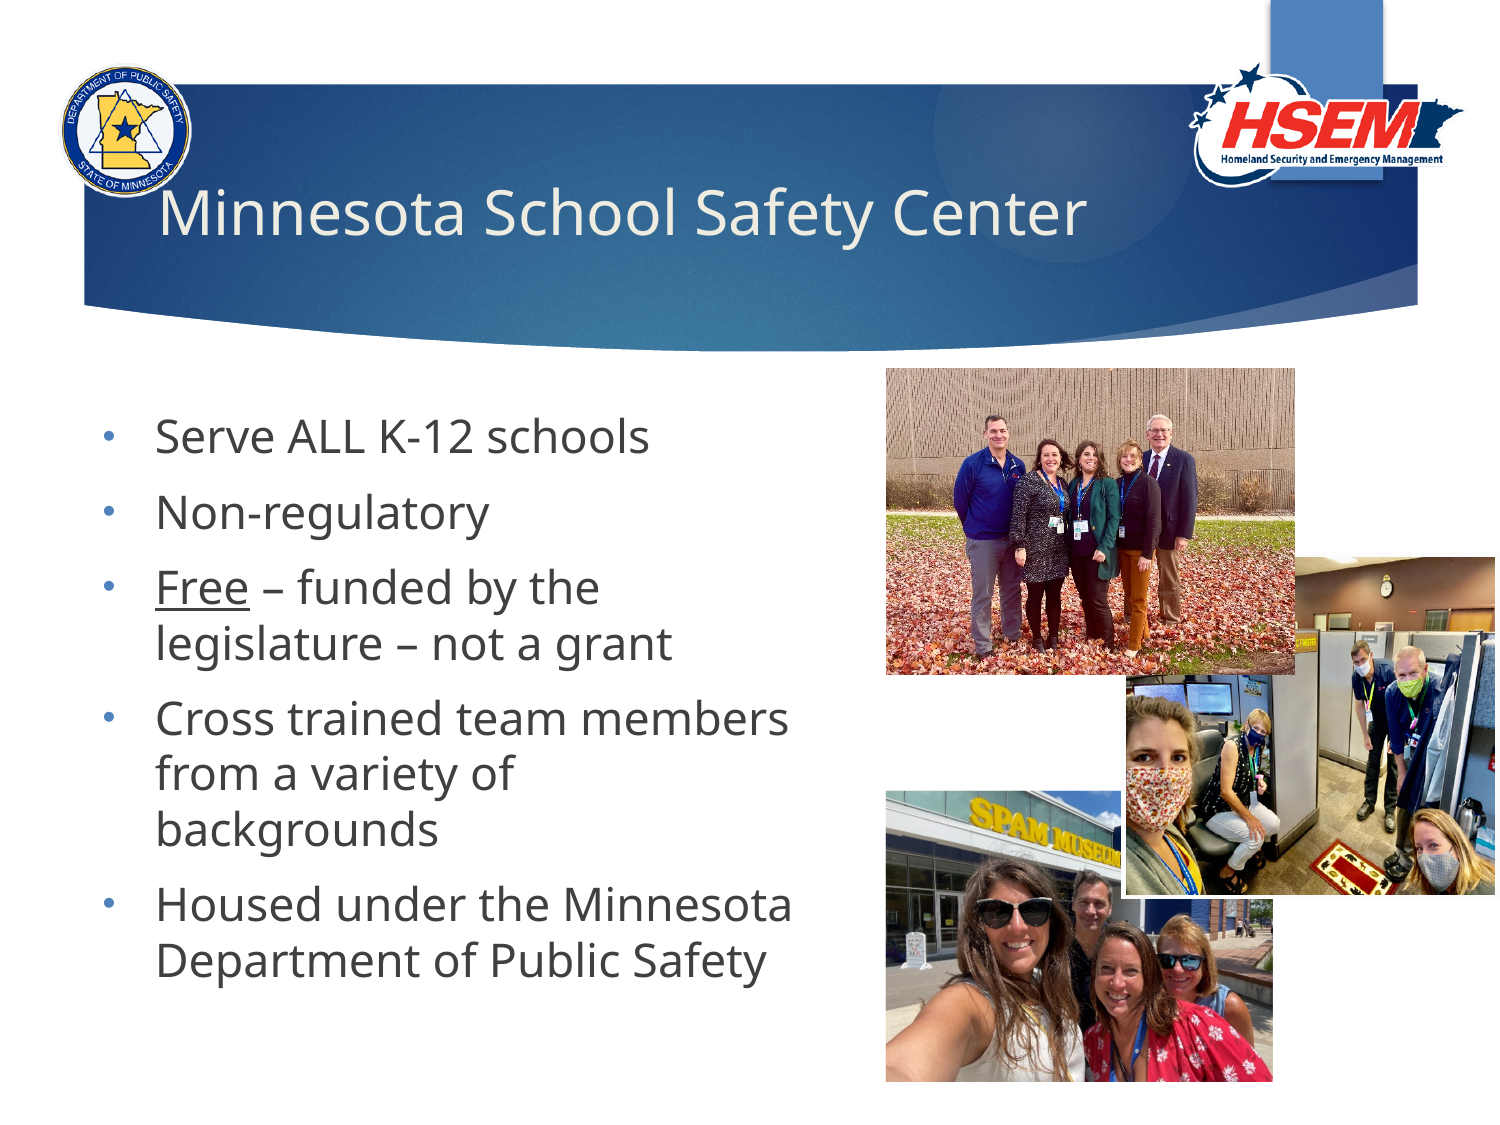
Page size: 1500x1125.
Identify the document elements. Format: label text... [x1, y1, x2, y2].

picture [885, 368, 1500, 1082]
title Minnesota School Safety Center [142, 152, 1183, 269]
list Serve ALL K-12 schools Non-regulatory Free – funded by the legislature – not a grant Cross trained team members from a variety of backgrounds Housed under the Minnesota Department of Public Safety [87, 399, 813, 1050]
picture [1175, 62, 1473, 188]
picture [50, 62, 203, 199]
